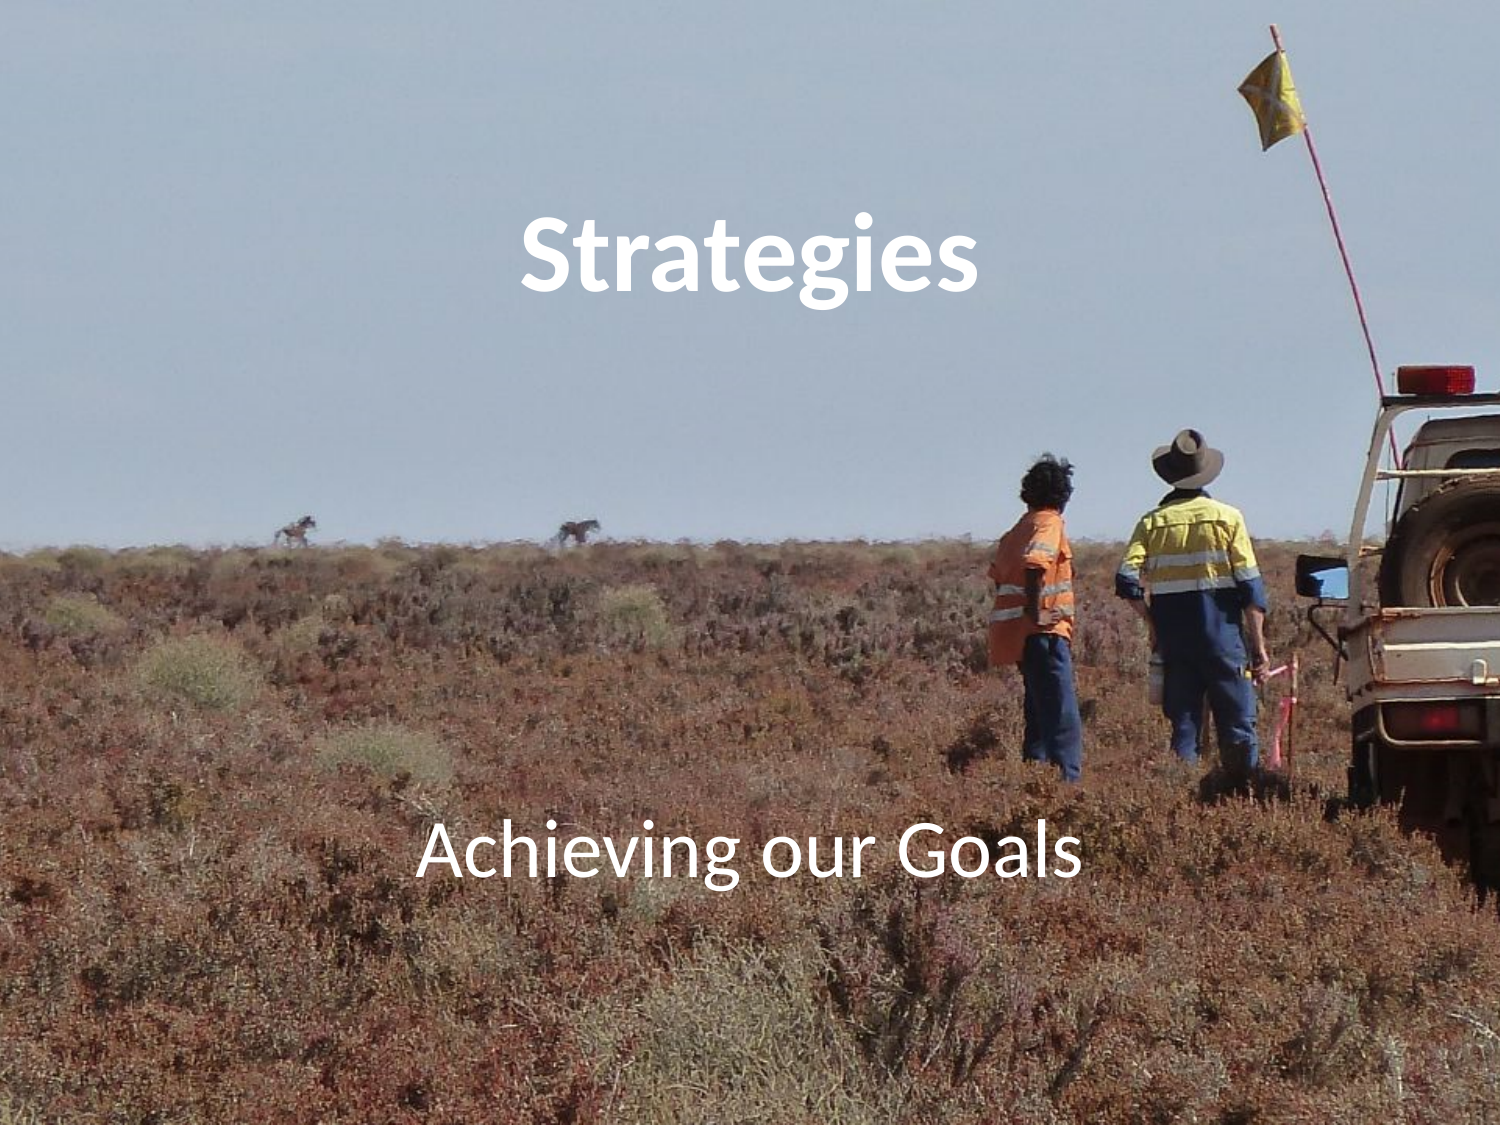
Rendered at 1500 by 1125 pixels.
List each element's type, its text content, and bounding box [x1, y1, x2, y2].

picture [0, 0, 1500, 1125]
subtitle Achieving our Goals [225, 786, 1275, 1075]
title Strategies [112, 125, 1388, 367]
